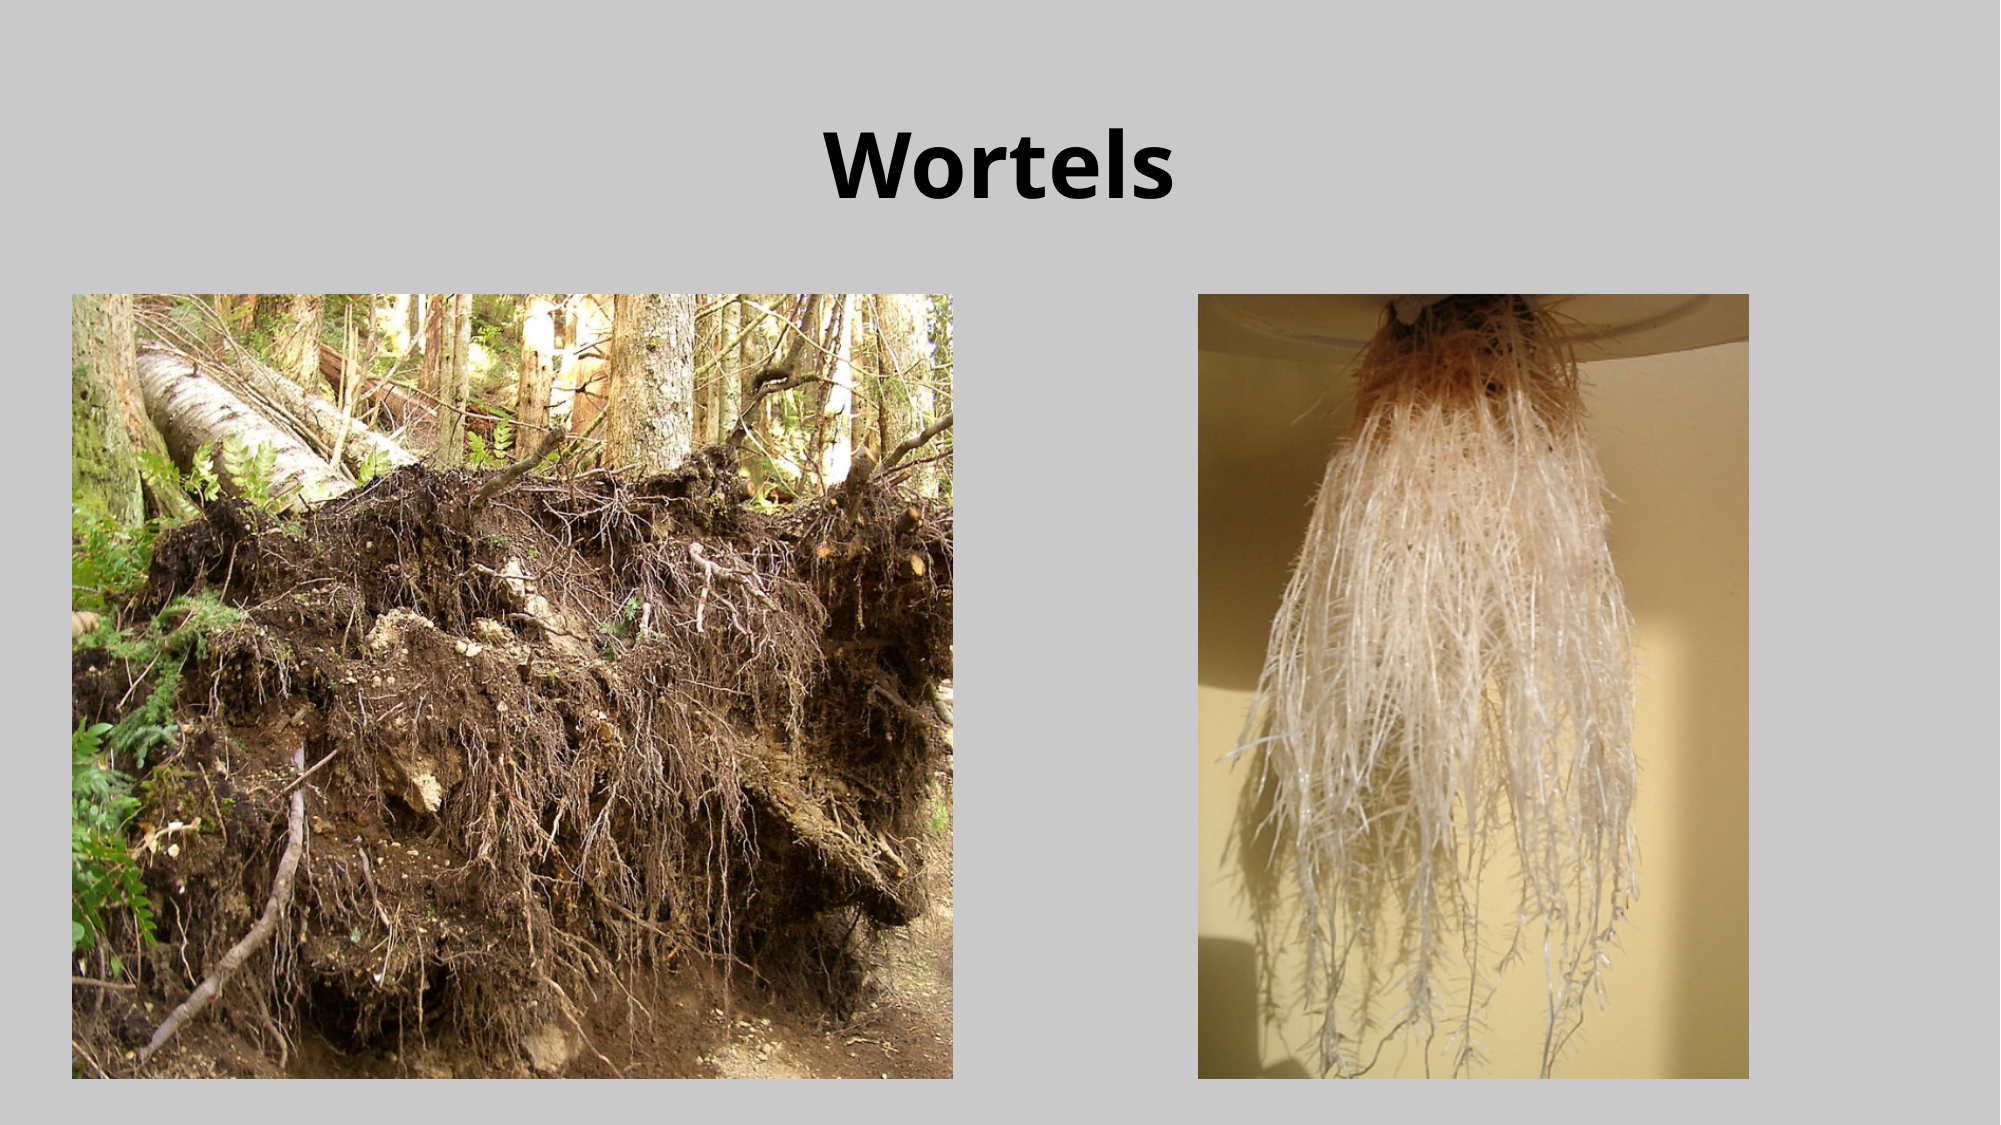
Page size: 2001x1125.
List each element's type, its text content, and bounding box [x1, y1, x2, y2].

picture [1198, 294, 1749, 1079]
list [72, 294, 953, 1079]
title Wortels [137, 59, 1863, 278]
